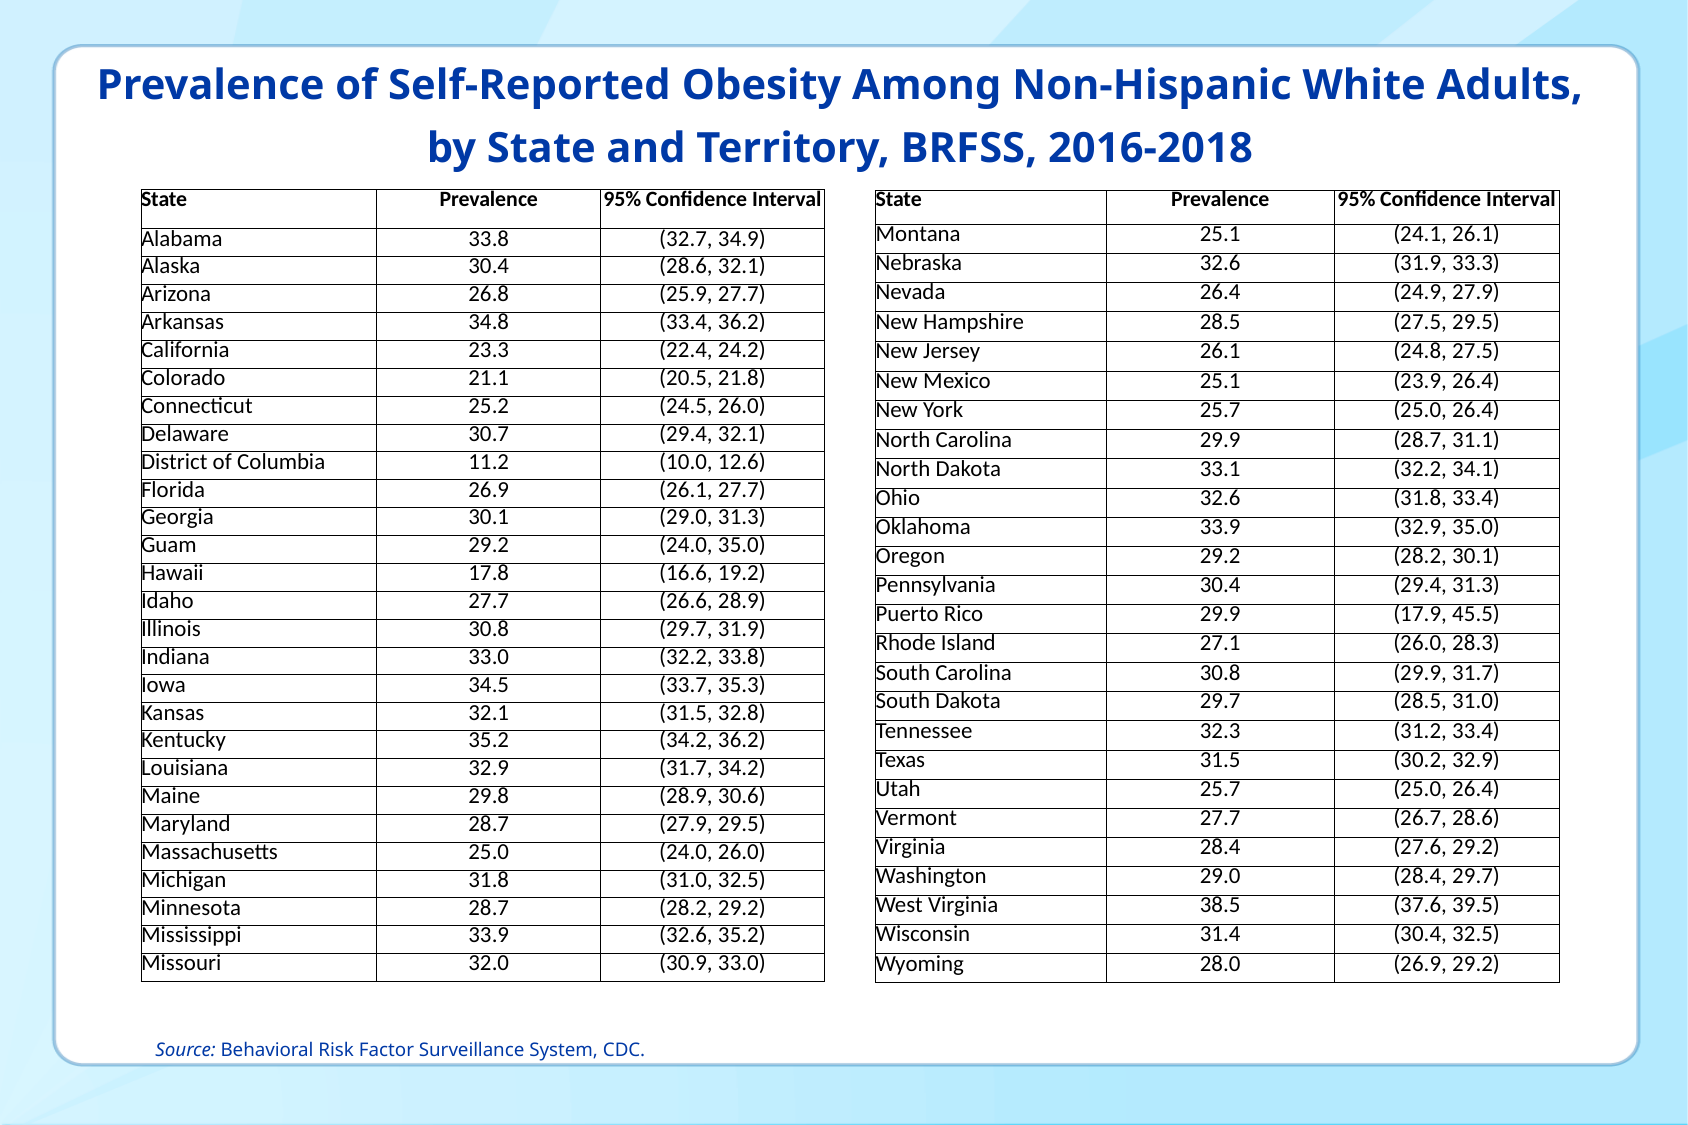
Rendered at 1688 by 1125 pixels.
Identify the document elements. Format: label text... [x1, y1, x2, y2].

title Prevalence of Self-Reported Obesity Among Non-Hispanic White Adults, by State and Territory, BRFSS, 2016-2018 [65, 68, 1616, 178]
table_cell Ohio [876, 489, 1106, 517]
table_cell (27.5, 29.5) [1335, 312, 1559, 341]
table_cell 27.7 [1107, 809, 1334, 837]
table_cell 25.0 [377, 843, 600, 870]
table_cell (33.4, 36.2) [601, 313, 824, 340]
table_header 95% Confidence Interval [1335, 191, 1559, 224]
table_cell Oregon [876, 547, 1106, 575]
table_cell (20.5, 21.8) [601, 369, 824, 396]
table_cell 34.8 [377, 313, 600, 340]
table_cell (17.9, 45.5) [1335, 605, 1559, 633]
table_cell (10.0, 12.6) [601, 452, 824, 479]
table_cell 30.4 [1107, 576, 1334, 604]
table_header State [876, 191, 1106, 224]
table_cell (34.2, 36.2) [601, 731, 824, 758]
table_cell 32.9 [377, 759, 600, 786]
table_cell (25.0, 26.4) [1335, 401, 1559, 429]
table_cell (24.5, 26.0) [601, 397, 824, 424]
table_cell Delaware [142, 425, 376, 451]
table_cell (26.6, 28.9) [601, 592, 824, 619]
table_cell New Hampshire [876, 312, 1106, 341]
table_cell 25.1 [1107, 225, 1334, 253]
table_cell Mississippi [142, 926, 376, 953]
table_cell (37.6, 39.5) [1335, 896, 1559, 924]
table_cell (31.2, 33.4) [1335, 721, 1559, 750]
table_cell 25.1 [1107, 372, 1334, 400]
table_cell 28.7 [377, 815, 600, 842]
table_cell 33.9 [1107, 518, 1334, 546]
table_cell 30.1 [377, 508, 600, 535]
table_cell (24.9, 27.9) [1335, 283, 1559, 311]
table_cell 29.7 [1107, 692, 1334, 720]
table_cell South Carolina [876, 663, 1106, 691]
table_cell (32.2, 34.1) [1335, 459, 1559, 488]
table_cell Georgia [142, 508, 376, 535]
table_cell Iowa [142, 675, 376, 702]
table_cell 30.8 [377, 620, 600, 647]
table_cell Nebraska [876, 254, 1106, 282]
table_cell 29.2 [377, 536, 600, 563]
table_cell Massachusetts [142, 843, 376, 870]
table_cell (26.1, 27.7) [601, 480, 824, 507]
table_cell Hawaii [142, 564, 376, 591]
table_cell (27.9, 29.5) [601, 815, 824, 842]
table_cell 29.2 [1107, 547, 1334, 575]
table_cell District of Columbia [142, 452, 376, 479]
table_cell Missouri [142, 954, 376, 981]
table_cell (29.7, 31.9) [601, 620, 824, 647]
table_cell (28.9, 30.6) [601, 787, 824, 814]
table_cell Washington [876, 867, 1106, 895]
table_cell 30.7 [377, 425, 600, 451]
table_cell 11.2 [377, 452, 600, 479]
table_cell (27.6, 29.2) [1335, 838, 1559, 866]
table_cell North Carolina [876, 430, 1106, 458]
table_cell (32.7, 34.9) [601, 229, 824, 256]
table_cell Oklahoma [876, 518, 1106, 546]
table_cell Texas [876, 751, 1106, 779]
table_cell Vermont [876, 809, 1106, 837]
table_cell Indiana [142, 648, 376, 674]
table_cell (28.7, 31.1) [1335, 430, 1559, 458]
table_cell (30.4, 32.5) [1335, 925, 1559, 953]
table_cell Louisiana [142, 759, 376, 786]
table_cell Kansas [142, 703, 376, 730]
table_cell 29.8 [377, 787, 600, 814]
table_cell North Dakota [876, 459, 1106, 488]
table_cell Wisconsin [876, 925, 1106, 953]
table_cell (25.0, 26.4) [1335, 780, 1559, 808]
table_cell (31.0, 32.5) [601, 871, 824, 897]
table_cell (31.9, 33.3) [1335, 254, 1559, 282]
table_cell 17.8 [377, 564, 600, 591]
table_cell (32.9, 35.0) [1335, 518, 1559, 546]
table_cell 38.5 [1107, 896, 1334, 924]
table_cell 28.7 [377, 898, 600, 925]
table_cell 28.4 [1107, 838, 1334, 866]
table_cell Maine [142, 787, 376, 814]
table_cell New York [876, 401, 1106, 429]
table_cell 25.2 [377, 397, 600, 424]
table_cell 32.3 [1107, 721, 1334, 750]
table_cell Florida [142, 480, 376, 507]
table_cell 27.7 [377, 592, 600, 619]
table_cell (25.9, 27.7) [601, 285, 824, 312]
table_cell 26.4 [1107, 283, 1334, 311]
table_cell Arizona [142, 285, 376, 312]
table_cell 28.0 [1107, 954, 1334, 982]
table_cell 32.0 [377, 954, 600, 981]
table_cell 32.1 [377, 703, 600, 730]
table_cell 34.5 [377, 675, 600, 702]
table_cell Idaho [142, 592, 376, 619]
table_cell 30.8 [1107, 663, 1334, 691]
table_cell 31.8 [377, 871, 600, 897]
table_cell (33.7, 35.3) [601, 675, 824, 702]
table_cell (29.0, 31.3) [601, 508, 824, 535]
table_cell 29.9 [1107, 605, 1334, 633]
table_cell Montana [876, 225, 1106, 253]
table_cell Pennsylvania [876, 576, 1106, 604]
table_cell (24.1, 26.1) [1335, 225, 1559, 253]
table_cell Nevada [876, 283, 1106, 311]
table_cell (24.8, 27.5) [1335, 342, 1559, 371]
table_header Prevalence [377, 190, 600, 228]
table_header Prevalence [1107, 191, 1334, 224]
table_cell (28.2, 30.1) [1335, 547, 1559, 575]
table_cell 30.4 [377, 257, 600, 284]
table_cell 33.8 [377, 229, 600, 256]
table_cell 31.5 [1107, 751, 1334, 779]
table_cell 28.5 [1107, 312, 1334, 341]
table_cell 25.7 [1107, 780, 1334, 808]
table_header State [142, 190, 376, 228]
table_cell Wyoming [876, 954, 1106, 982]
table_cell (26.7, 28.6) [1335, 809, 1559, 837]
table_cell (26.9, 29.2) [1335, 954, 1559, 982]
table_cell (29.4, 32.1) [601, 425, 824, 451]
table_cell Kentucky [142, 731, 376, 758]
table_cell West Virginia [876, 896, 1106, 924]
table_cell (28.4, 29.7) [1335, 867, 1559, 895]
table_cell (22.4, 24.2) [601, 341, 824, 368]
table_cell (28.2, 29.2) [601, 898, 824, 925]
table_cell Utah [876, 780, 1106, 808]
table_cell 26.1 [1107, 342, 1334, 371]
table_cell Colorado [142, 369, 376, 396]
table_cell 29.9 [1107, 430, 1334, 458]
table_cell 31.4 [1107, 925, 1334, 953]
table_cell 32.6 [1107, 254, 1334, 282]
table_cell (16.6, 19.2) [601, 564, 824, 591]
table_cell Connecticut [142, 397, 376, 424]
table_cell (31.7, 34.2) [601, 759, 824, 786]
table_cell (30.2, 32.9) [1335, 751, 1559, 779]
table_cell (31.5, 32.8) [601, 703, 824, 730]
table_cell Rhode Island [876, 634, 1106, 662]
table_cell Guam [142, 536, 376, 563]
list Source: Behavioral Risk Factor Surveillance System, CDC. [84, 995, 1616, 1068]
table_cell (29.9, 31.7) [1335, 663, 1559, 691]
table_cell Michigan [142, 871, 376, 897]
table_cell (24.0, 26.0) [601, 843, 824, 870]
table_cell Alabama [142, 229, 376, 256]
table_header 95% Confidence Interval [601, 190, 824, 228]
table_cell 33.0 [377, 648, 600, 674]
table_cell (23.9, 26.4) [1335, 372, 1559, 400]
table_cell 33.1 [1107, 459, 1334, 488]
table_cell (32.2, 33.8) [601, 648, 824, 674]
table_cell (26.0, 28.3) [1335, 634, 1559, 662]
table_cell Tennessee [876, 721, 1106, 750]
table_cell 27.1 [1107, 634, 1334, 662]
table_cell (29.4, 31.3) [1335, 576, 1559, 604]
table_cell Alaska [142, 257, 376, 284]
table_cell 32.6 [1107, 489, 1334, 517]
table_cell (24.0, 35.0) [601, 536, 824, 563]
table_cell (30.9, 33.0) [601, 954, 824, 981]
table_cell 26.9 [377, 480, 600, 507]
table_cell 33.9 [377, 926, 600, 953]
table_cell 26.8 [377, 285, 600, 312]
table_cell (31.8, 33.4) [1335, 489, 1559, 517]
table_cell 21.1 [377, 369, 600, 396]
table_cell 35.2 [377, 731, 600, 758]
table_cell (28.6, 32.1) [601, 257, 824, 284]
table_cell California [142, 341, 376, 368]
table_cell New Mexico [876, 372, 1106, 400]
table_cell Virginia [876, 838, 1106, 866]
table_cell 23.3 [377, 341, 600, 368]
table_cell Puerto Rico [876, 605, 1106, 633]
table_cell Illinois [142, 620, 376, 647]
picture [0, 0, 1688, 1125]
table_cell 29.0 [1107, 867, 1334, 895]
table_cell Minnesota [142, 898, 376, 925]
table_cell South Dakota [876, 692, 1106, 720]
table_cell 25.7 [1107, 401, 1334, 429]
table_cell (28.5, 31.0) [1335, 692, 1559, 720]
table_cell Maryland [142, 815, 376, 842]
table_cell (32.6, 35.2) [601, 926, 824, 953]
table_cell Arkansas [142, 313, 376, 340]
table_cell New Jersey [876, 342, 1106, 371]
